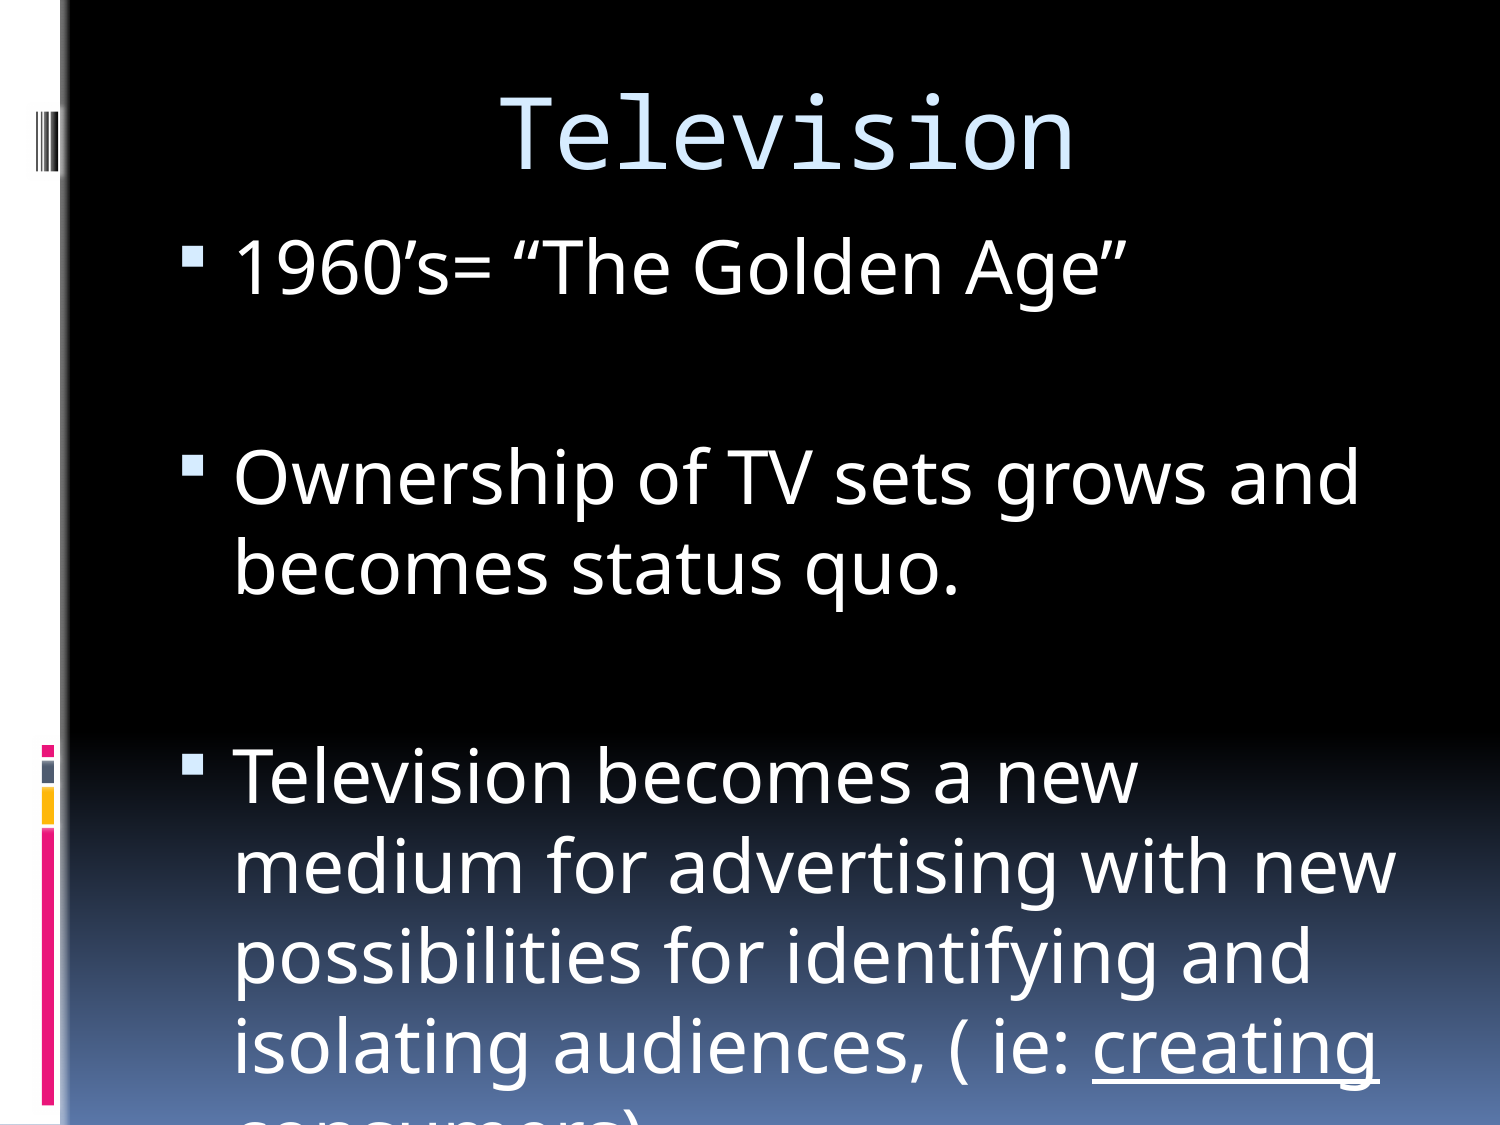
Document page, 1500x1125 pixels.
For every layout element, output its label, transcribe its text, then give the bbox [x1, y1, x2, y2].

title Television [150, 62, 1425, 212]
list 1960’s= “The Golden Age” Ownership of TV sets grows and becomes status quo. Television becomes a new medium for advertising with new possibilities for identifying and isolating audiences, ( ie: creating consumers). [150, 212, 1425, 1038]
